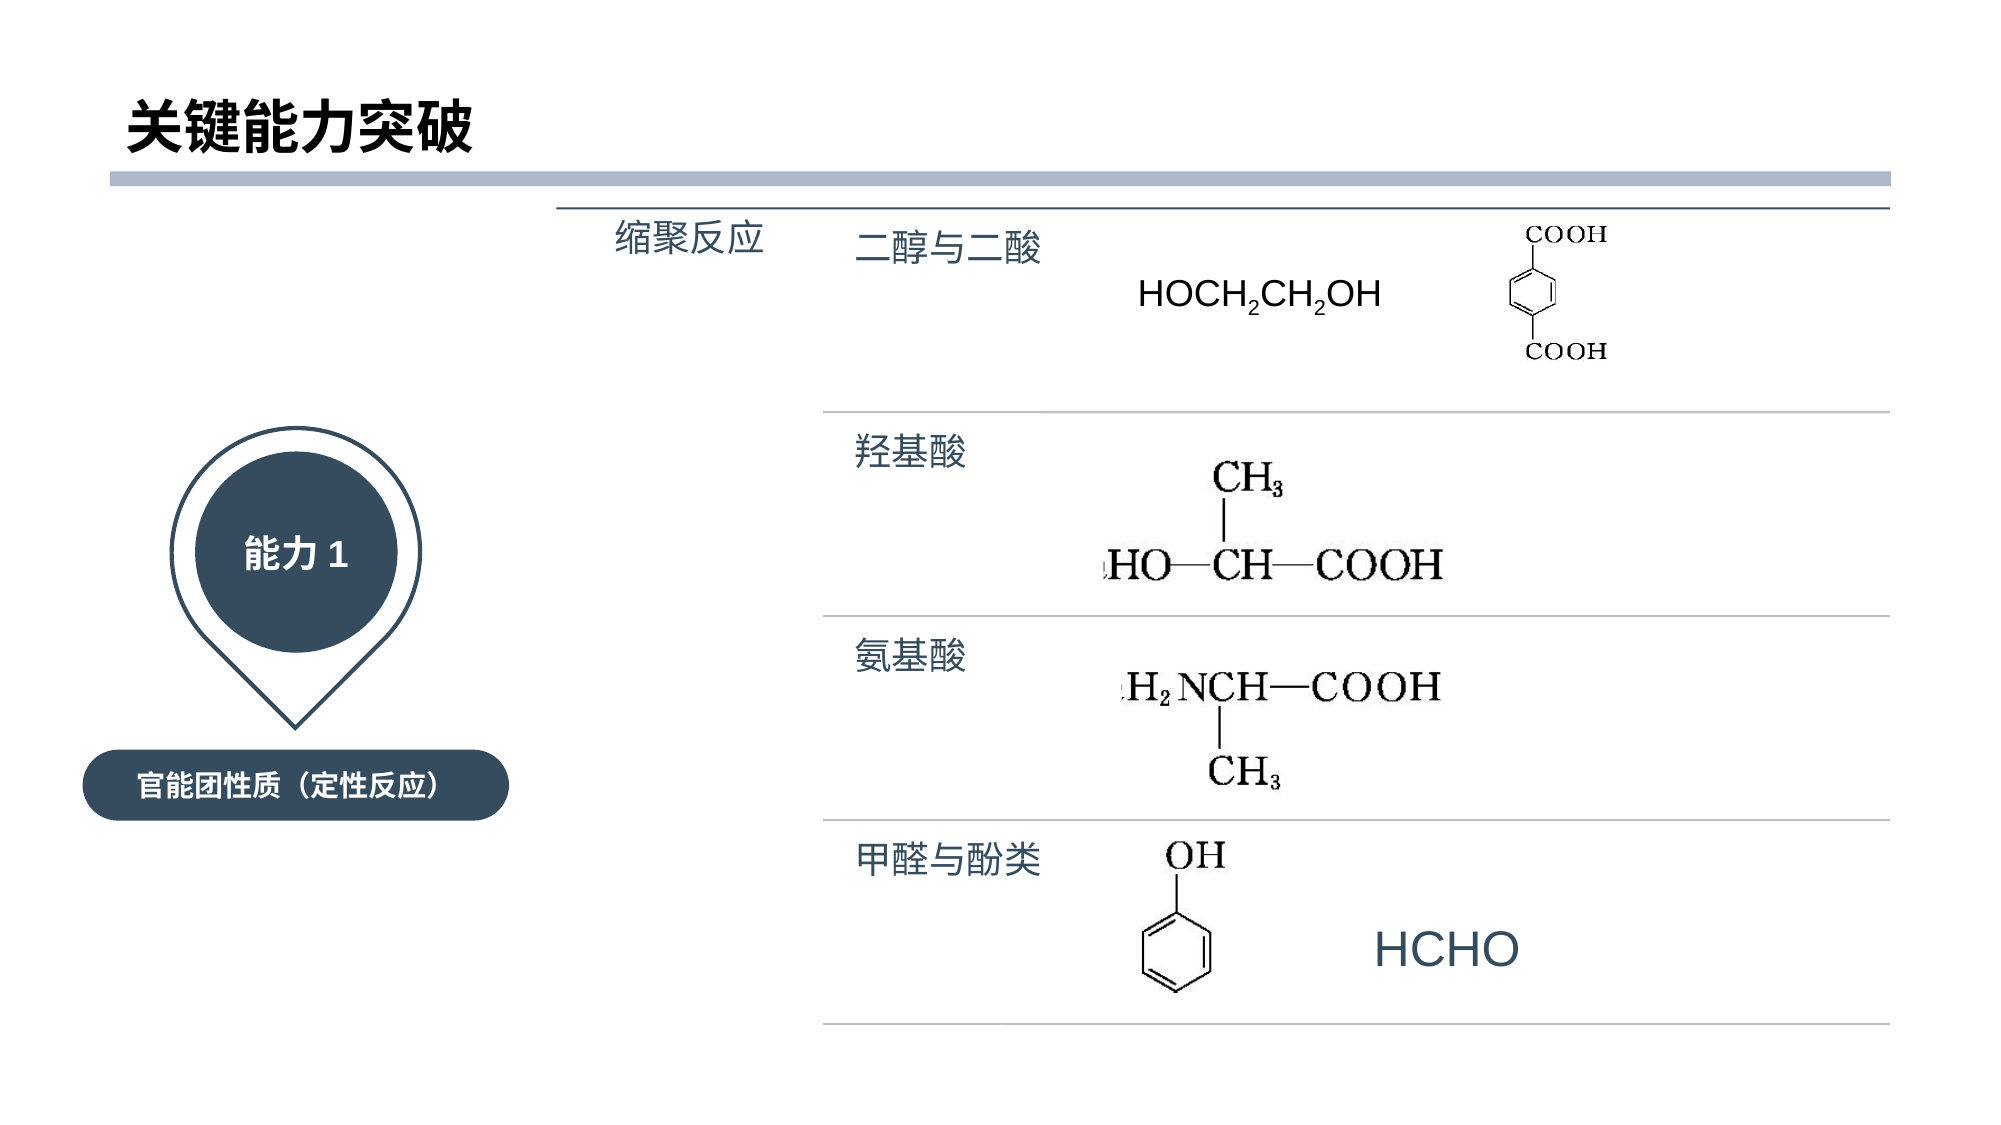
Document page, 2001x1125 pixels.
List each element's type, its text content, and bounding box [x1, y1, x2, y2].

picture [1121, 662, 1464, 794]
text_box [556, 208, 1890, 1035]
picture [1103, 451, 1464, 588]
picture [1495, 220, 1621, 363]
title 关键能力突破 [109, 0, 1890, 169]
picture [1121, 832, 1247, 993]
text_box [82, 428, 510, 821]
